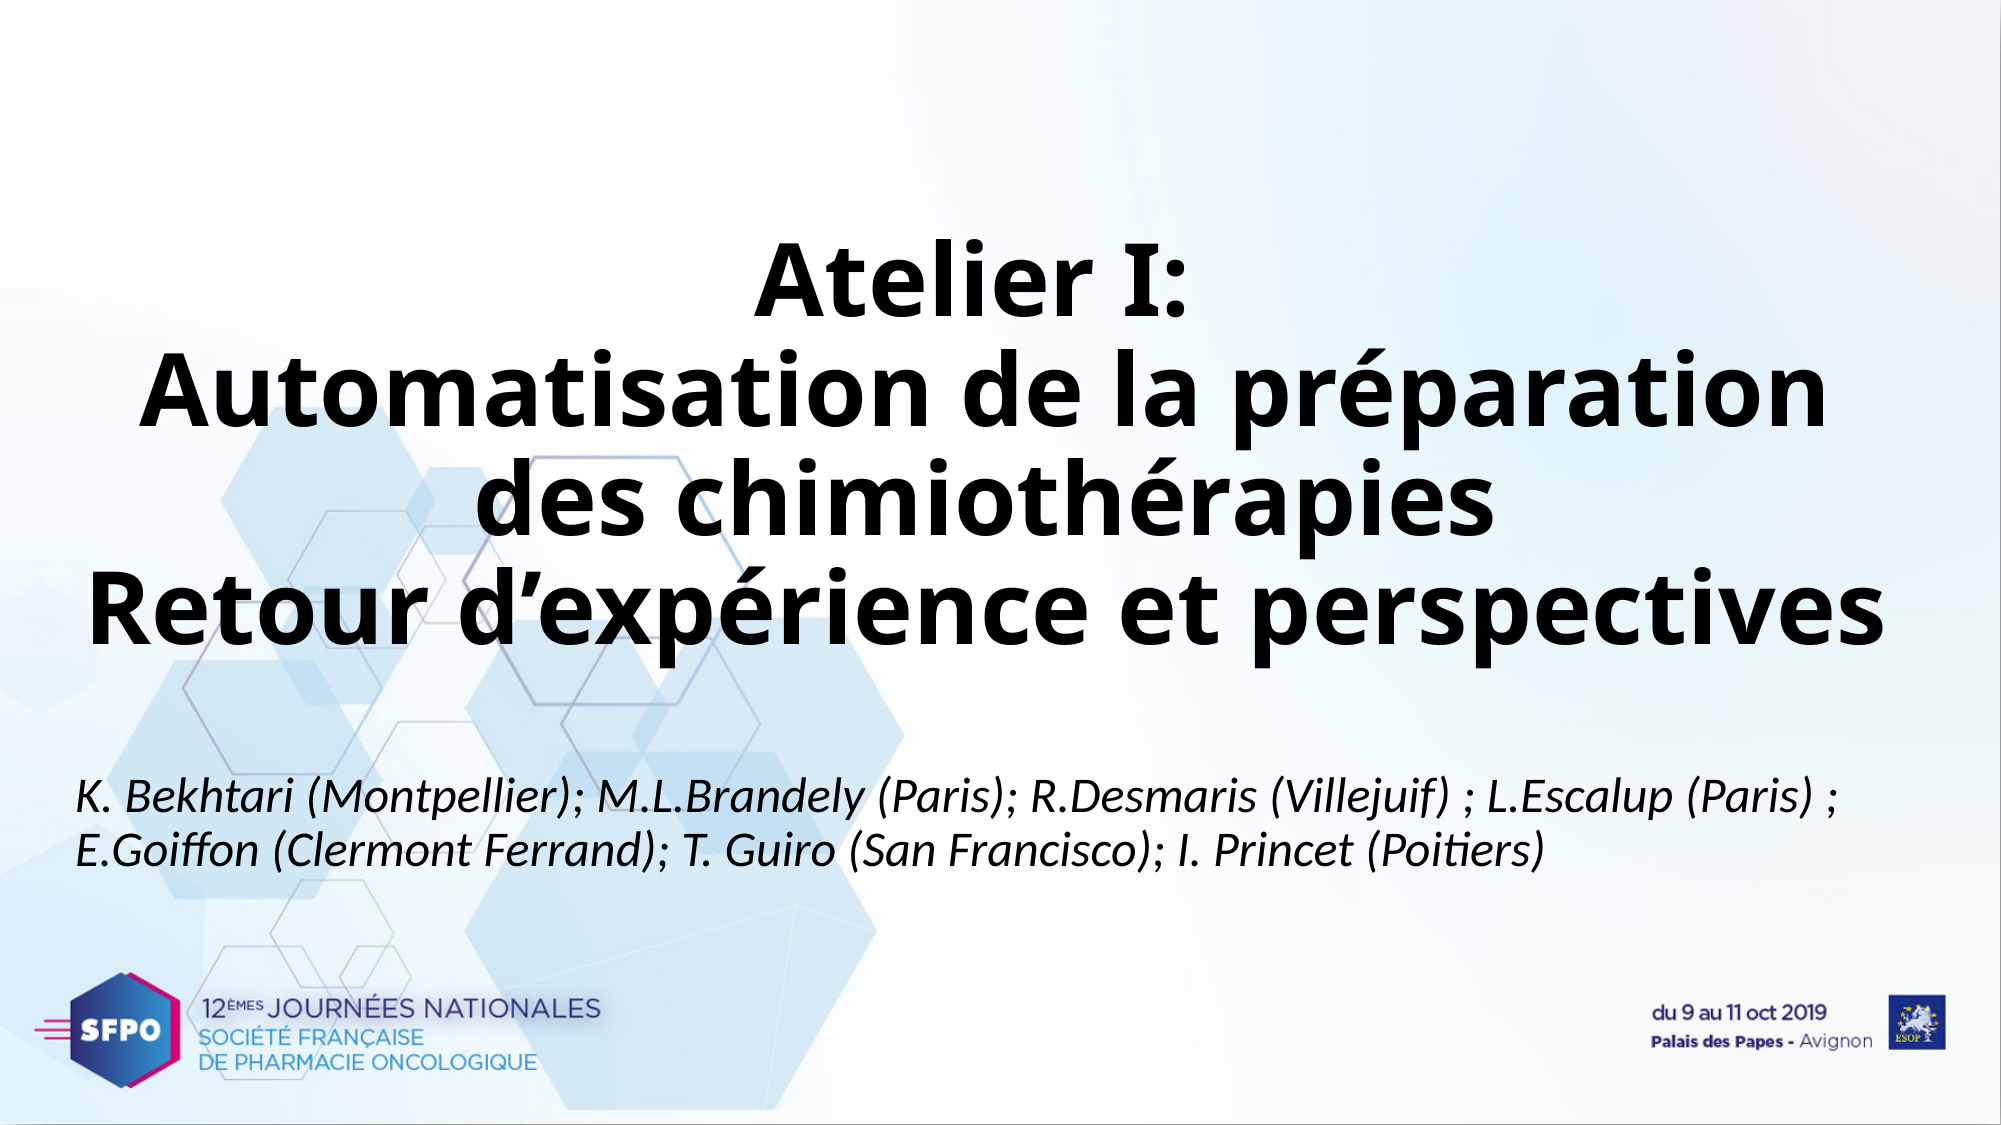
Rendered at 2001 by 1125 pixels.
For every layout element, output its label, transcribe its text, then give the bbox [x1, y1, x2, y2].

title Atelier I: Automatisation de la préparation des chimiothérapies Retour d’expérience et perspectives [60, 184, 1912, 675]
picture [0, 0, 2000, 1124]
subtitle K. Bekhtari (Montpellier); M.L.Brandely (Paris); R.Desmaris (Villejuif) ; L.Escalup (Paris) ; E.Goiffon (Clermont Ferrand); T. Guiro (San Francisco); I. Princet (Poitiers) [60, 762, 1931, 941]
